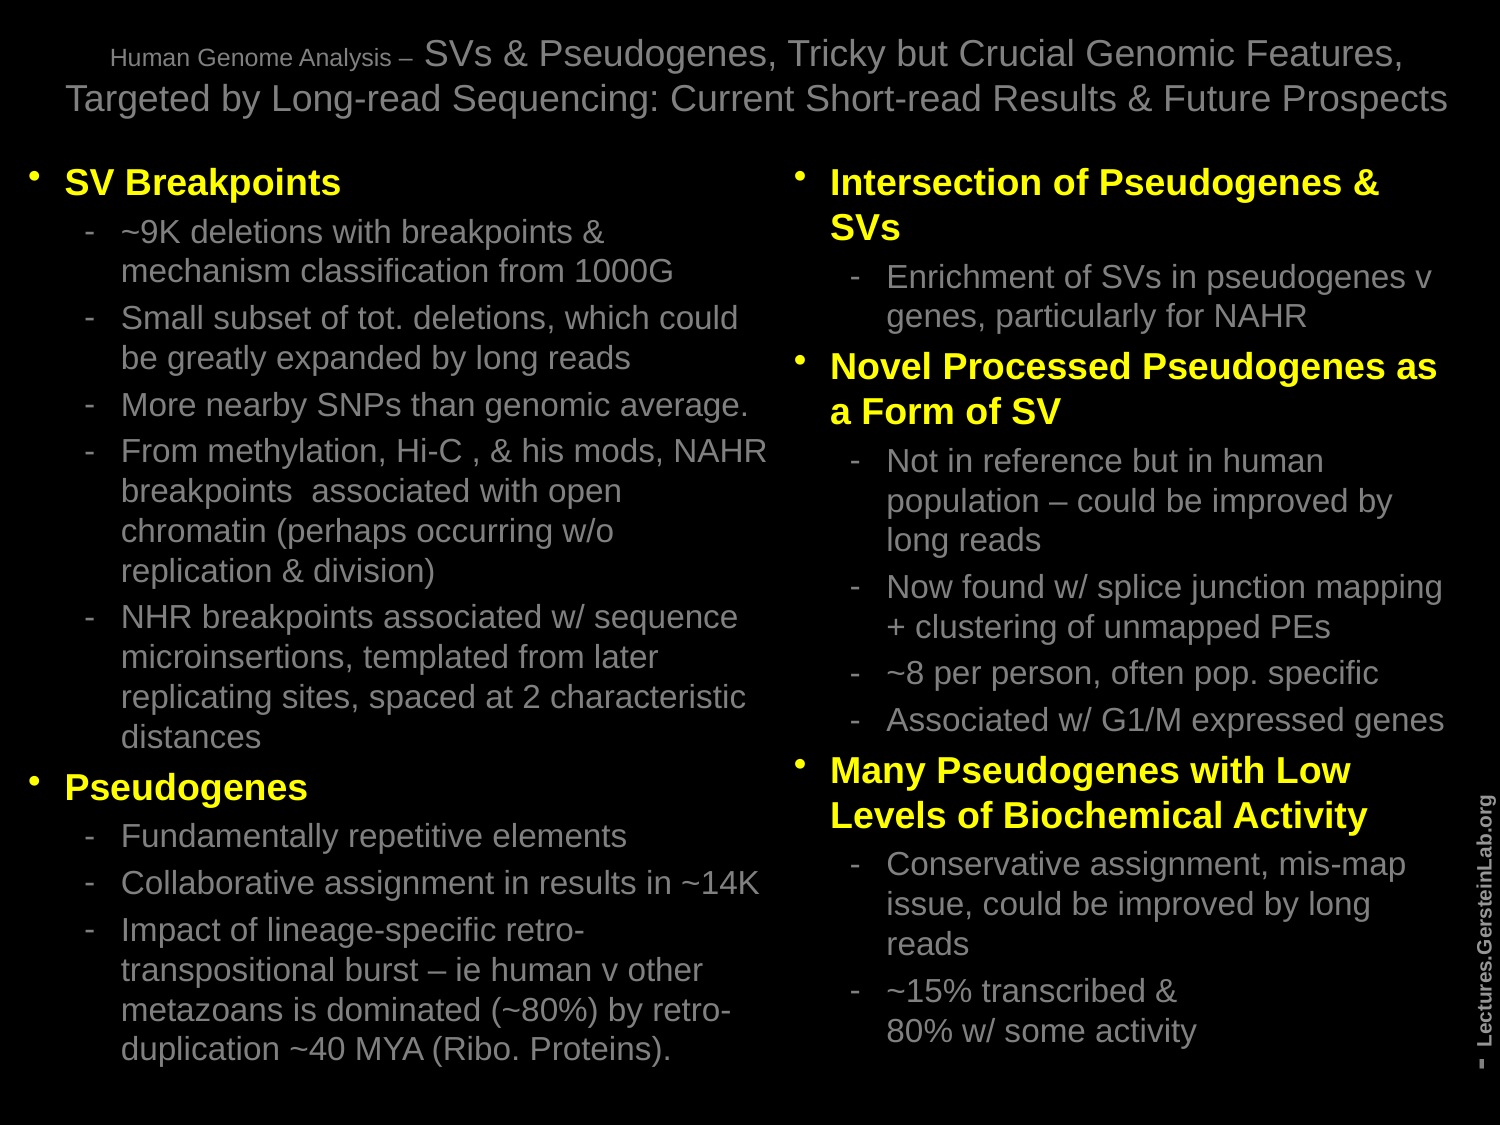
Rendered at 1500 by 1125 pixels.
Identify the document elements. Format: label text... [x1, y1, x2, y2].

title Human Genome Analysis – SVs & Pseudogenes, Tricky but Crucial Genomic Features, Targeted by Long-read Sequencing: Current Short-read Results & Future Prospects [36, 23, 1478, 125]
list SV Breakpoints ~9K deletions with breakpoints & mechanism classification from 1000G Small subset of tot. deletions, which could be greatly expanded by long reads More nearby SNPs than genomic average. From methylation, Hi-C , & his mods, NAHR breakpoints associated with open chromatin (perhaps occurring w/o replication & division) NHR breakpoints associated w/ sequence microinsertions, templated from later replicating sites, spaced at 2 characteristic distances Pseudogenes Fundamentally repetitive elements Collaborative assignment in results in ~14K Impact of lineage-specific retro-transpositional burst – ie human v other metazoans is dominated (~80%) by retro-duplication ~40 MYA (Ribo. Proteins). [12, 150, 787, 1062]
list Intersection of Pseudogenes & SVs Enrichment of SVs in pseudogenes v genes, particularly for NAHR Novel Processed Pseudogenes as a Form of SV Not in reference but in human population – could be improved by long reads Now found w/ splice junction mapping + clustering of unmapped PEs ~8 per person, often pop. specific Associated w/ G1/M expressed genes Many Pseudogenes with Low Levels of Biochemical Activity Conservative assignment, mis-map issue, could be improved by long reads ~15% transcribed & 80% w/ some activity [778, 150, 1469, 1061]
